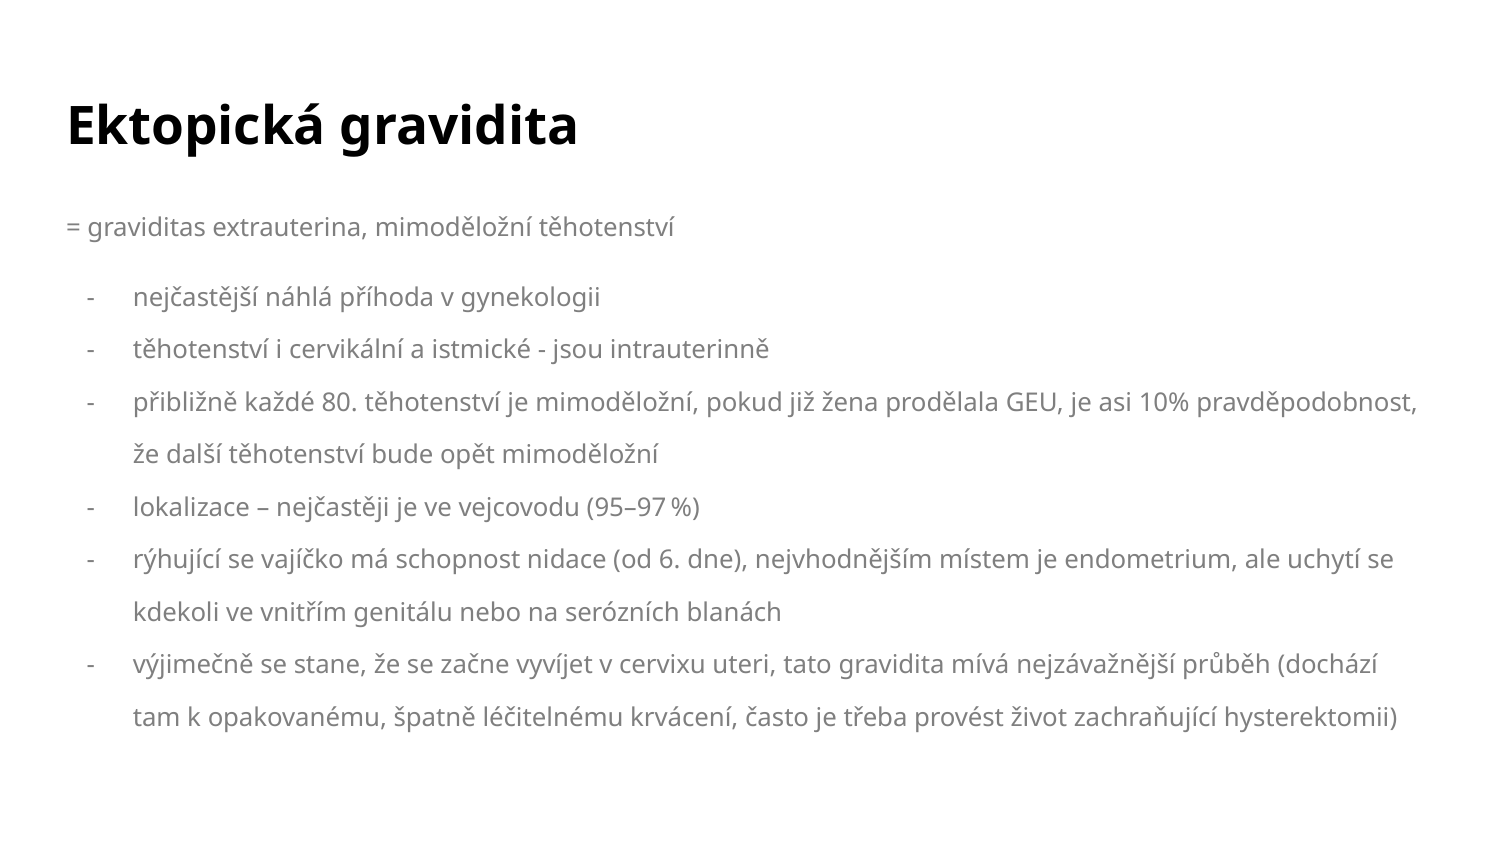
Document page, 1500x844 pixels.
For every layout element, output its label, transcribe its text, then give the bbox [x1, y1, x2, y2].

list = graviditas extrauterina, mimoděložní těhotenství nejčastější náhlá příhoda v gynekologii těhotenství i cervikální a istmické - jsou intrauterinně přibližně každé 80. těhotenství je mimoděložní, pokud již žena prodělala GEU, je asi 10% pravděpodobnost, že další těhotenství bude opět mimoděložní lokalizace – nejčastěji je ve vejcovodu (95–97 %) rýhující se vajíčko má schopnost nidace (od 6. dne), nejvhodnějším místem je endometrium, ale uchytí se kdekoli ve vnitřím genitálu nebo na serózních blanách výjimečně se stane, že se začne vyvíjet v cervixu uteri, tato gravidita mívá nejzávažnější průběh (dochází tam k opakovanému, špatně léčitelnému krvácení, často je třeba provést život zachraňující hysterektomii) [51, 189, 1449, 750]
title Ektopická gravidita [51, 72, 1449, 176]
